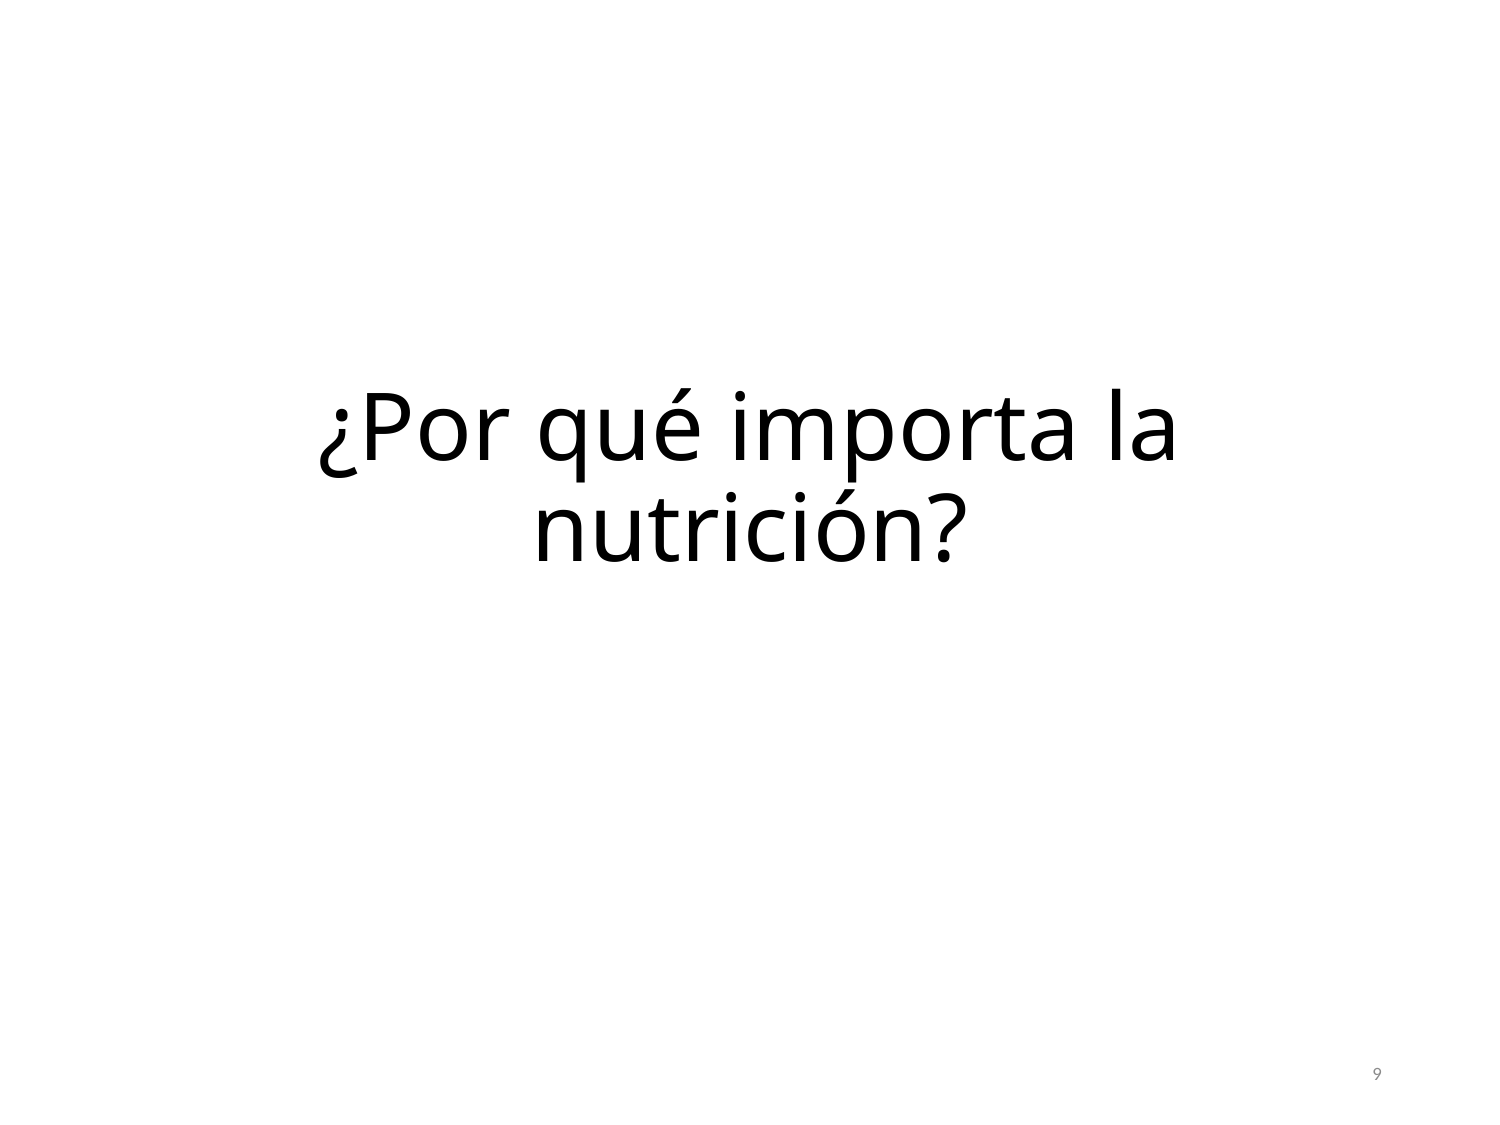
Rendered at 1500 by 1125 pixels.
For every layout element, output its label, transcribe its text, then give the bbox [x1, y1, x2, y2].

title ¿Por qué importa la nutrición? [103, 233, 1397, 702]
slide_number 9 [1059, 1042, 1397, 1103]
